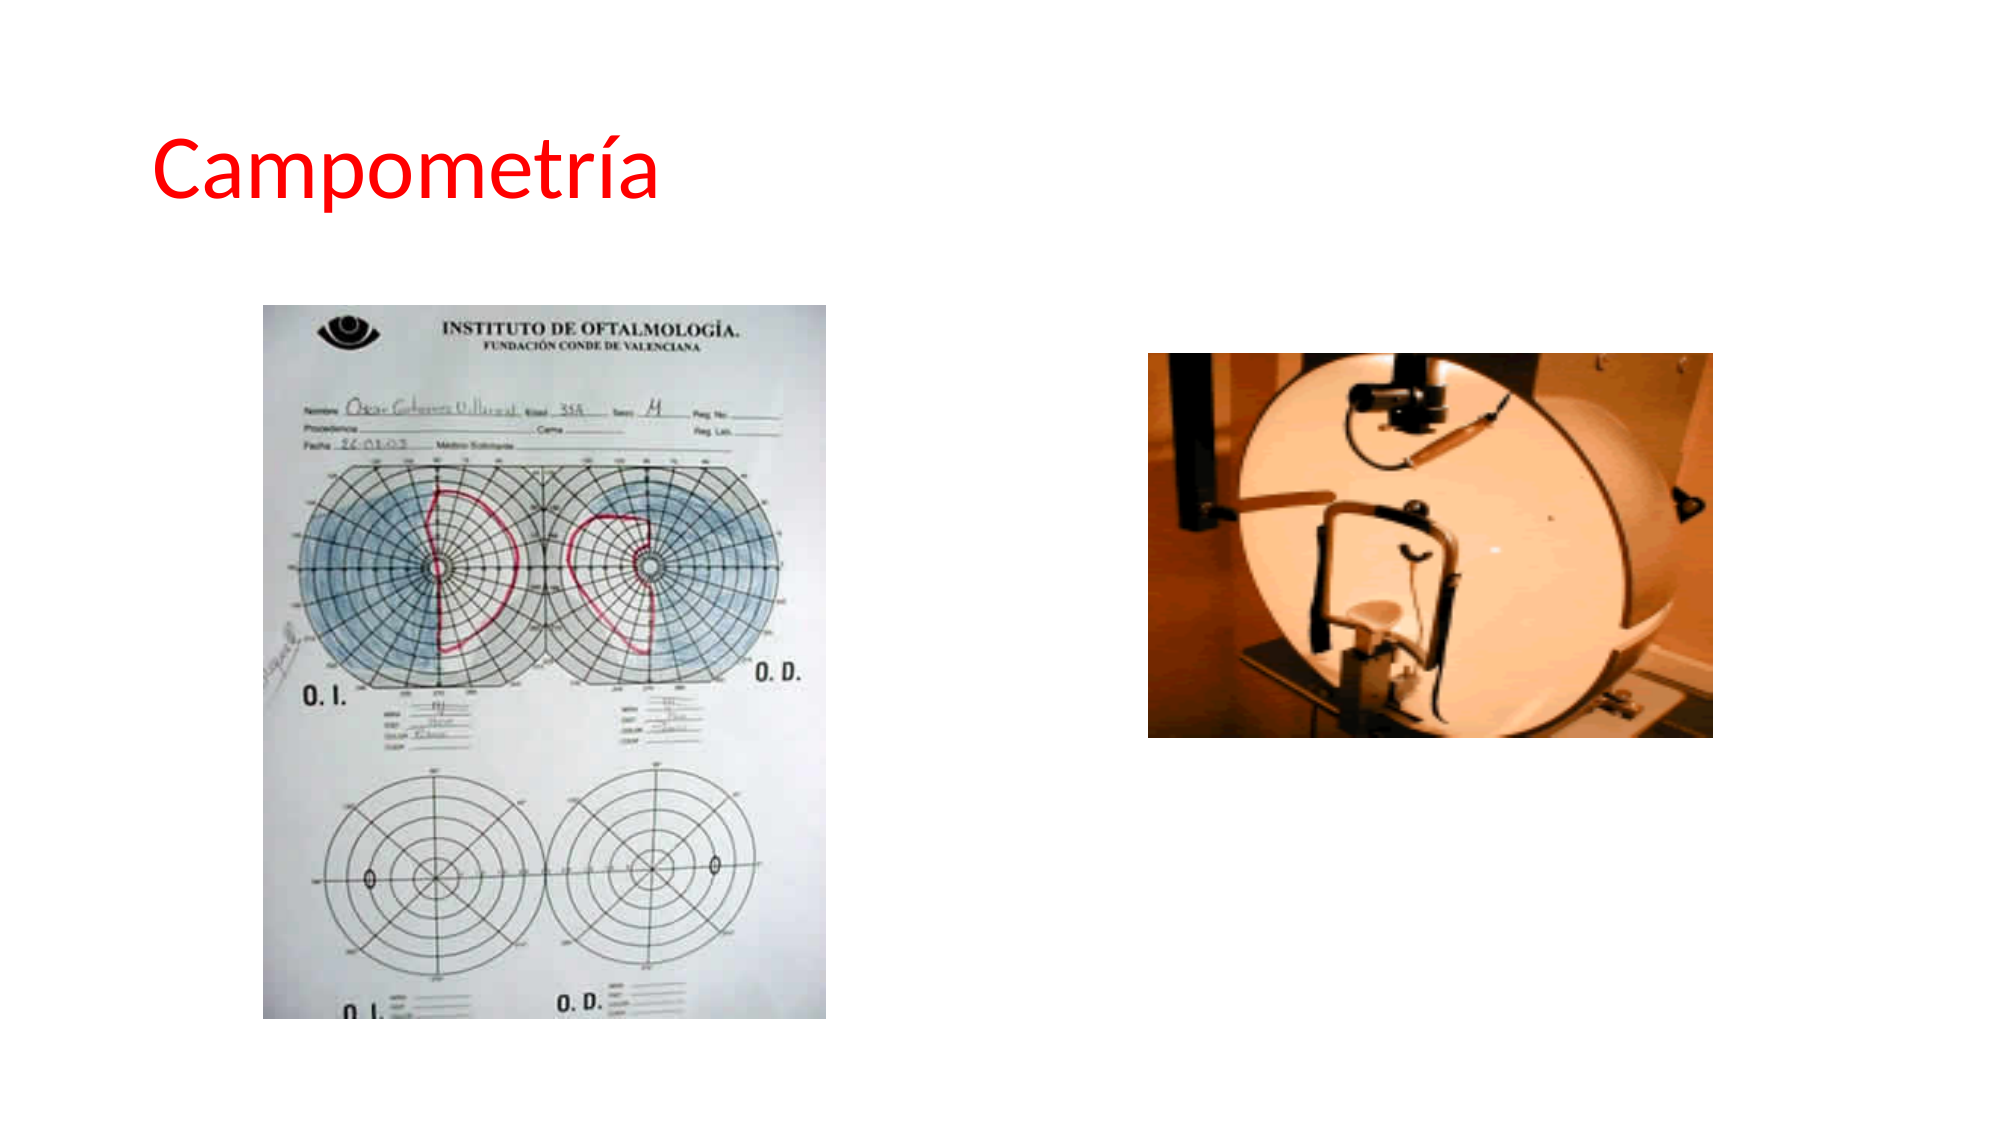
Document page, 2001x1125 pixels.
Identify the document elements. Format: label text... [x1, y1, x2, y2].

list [262, 305, 826, 1019]
title Campometría [137, 59, 1863, 278]
picture [1148, 353, 1713, 738]
